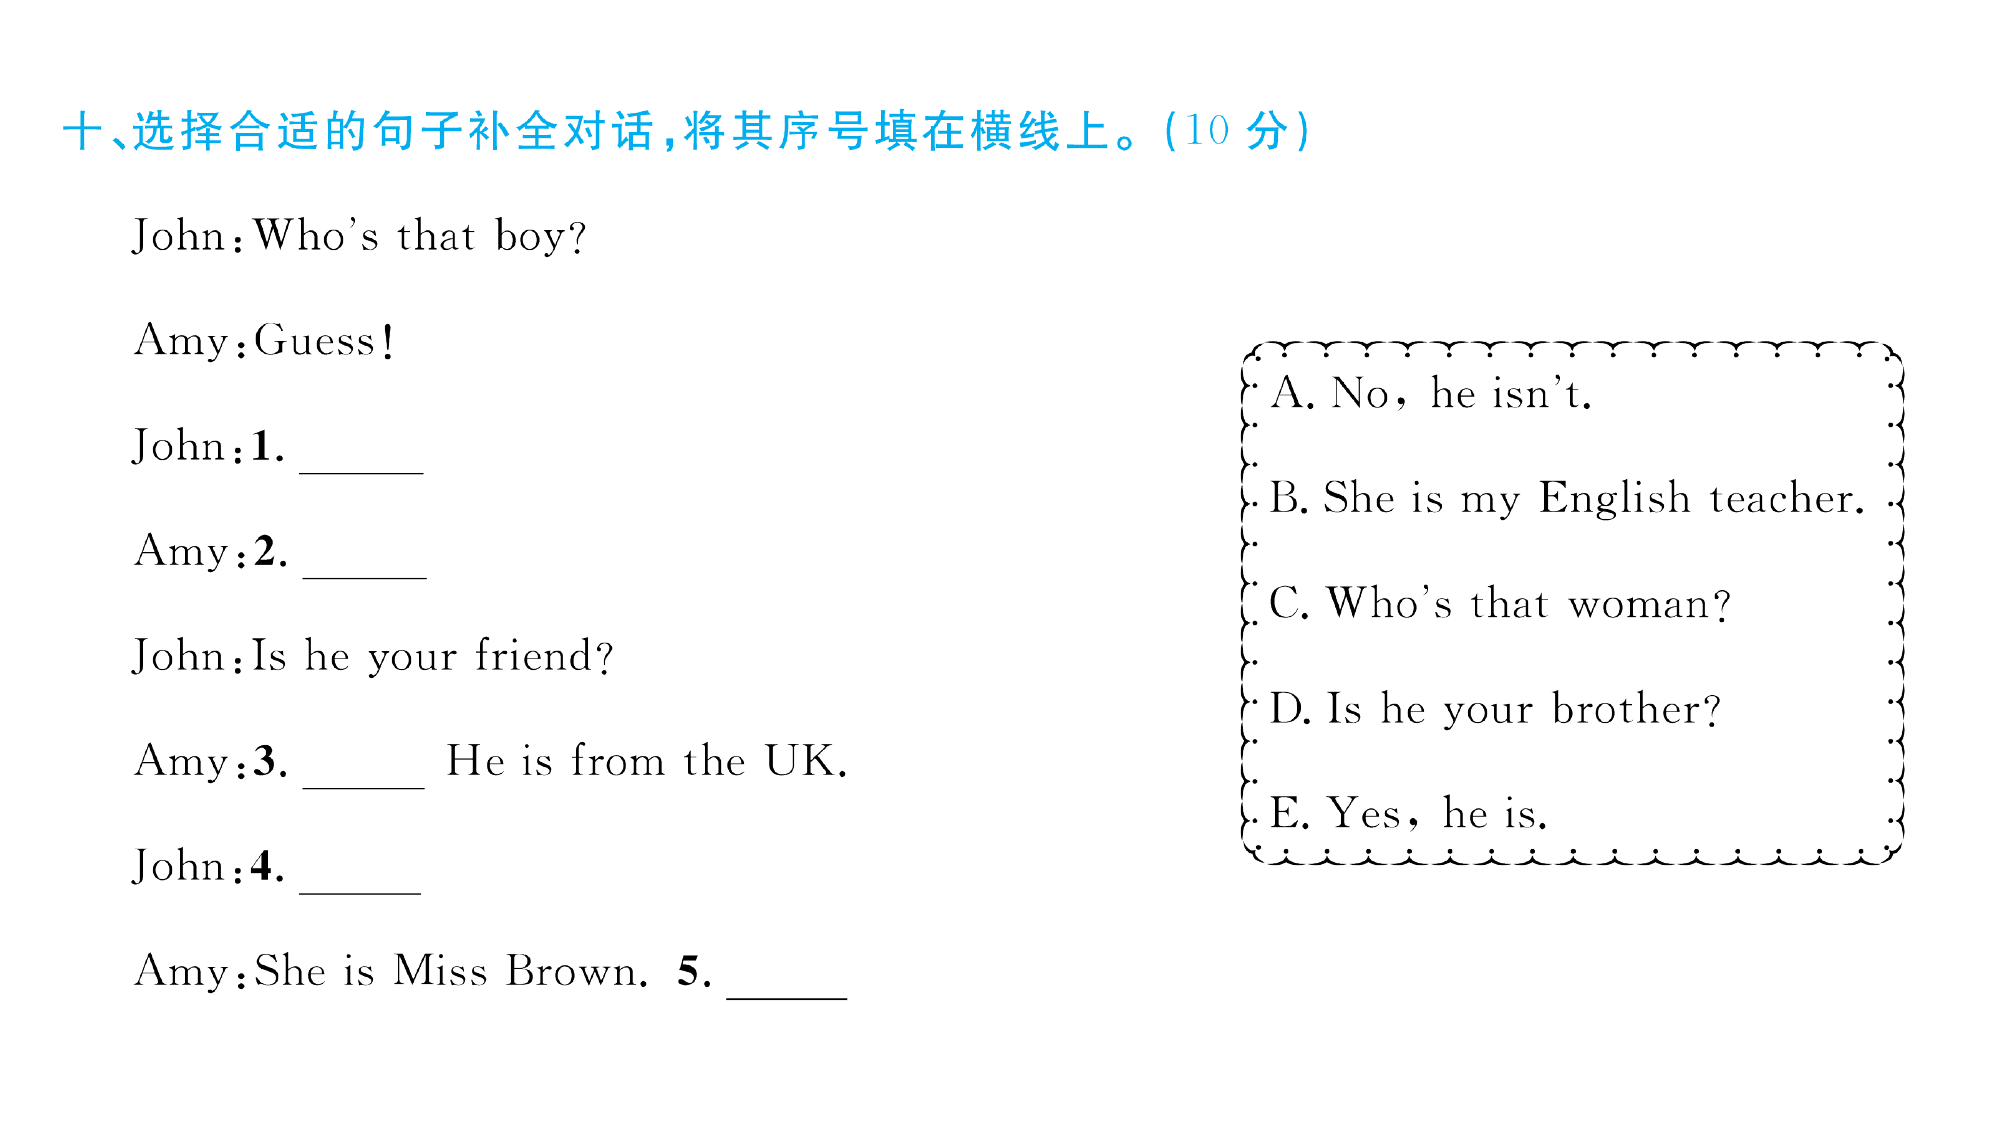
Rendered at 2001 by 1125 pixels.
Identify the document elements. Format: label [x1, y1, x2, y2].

picture [58, 83, 1949, 1028]
